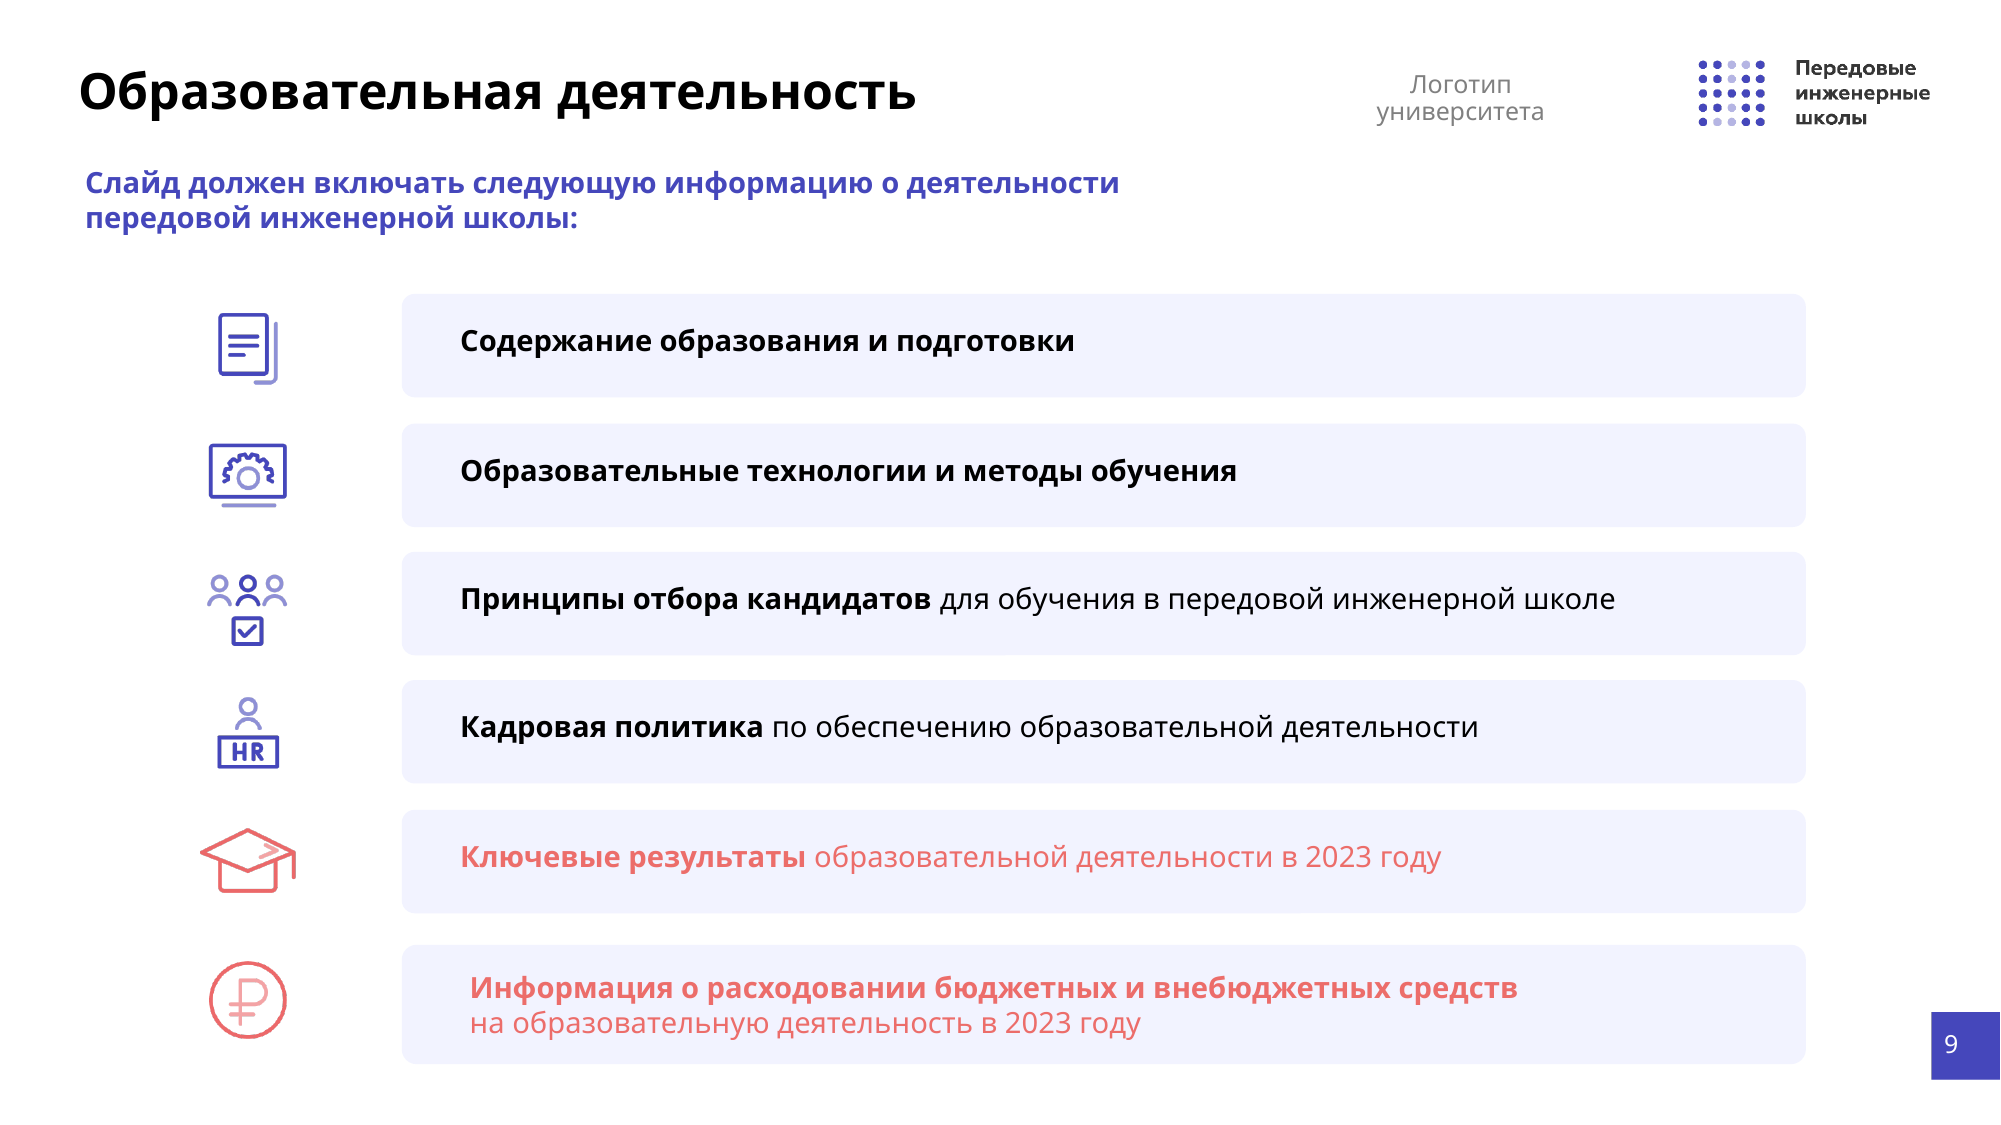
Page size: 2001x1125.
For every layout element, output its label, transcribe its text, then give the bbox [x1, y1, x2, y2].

text_box [400, 292, 1807, 399]
text_box Образовательная деятельность [63, 59, 1174, 156]
picture [0, 0, 2000, 1125]
text_box [400, 422, 1807, 529]
text_box Принципы отбора кандидатов для обучения в передовой инженерной школе [445, 573, 1744, 623]
text_box [400, 943, 1807, 1066]
text_box Содержание образования и подготовки [445, 315, 1744, 365]
text_box Слайд должен включать следующую информацию о деятельности передовой инженерной школы: [70, 157, 1202, 243]
text_box [400, 678, 1807, 785]
text_box Логотип университета [1319, 65, 1602, 136]
text_box [400, 808, 1807, 915]
text_box 9 [1929, 1024, 2000, 1079]
text_box Кадровая политика по обеспечению образовательной деятельности [445, 701, 1744, 752]
text_box Образовательные технологии и методы обучения [445, 445, 1744, 495]
text_box Ключевые результаты образовательной деятельности в 2023 году [445, 831, 1744, 881]
text_box [400, 550, 1807, 657]
text_box Информация о расходовании бюджетных и внебюджетных средств на образовательную деятельность в 2023 году [454, 961, 1655, 1047]
